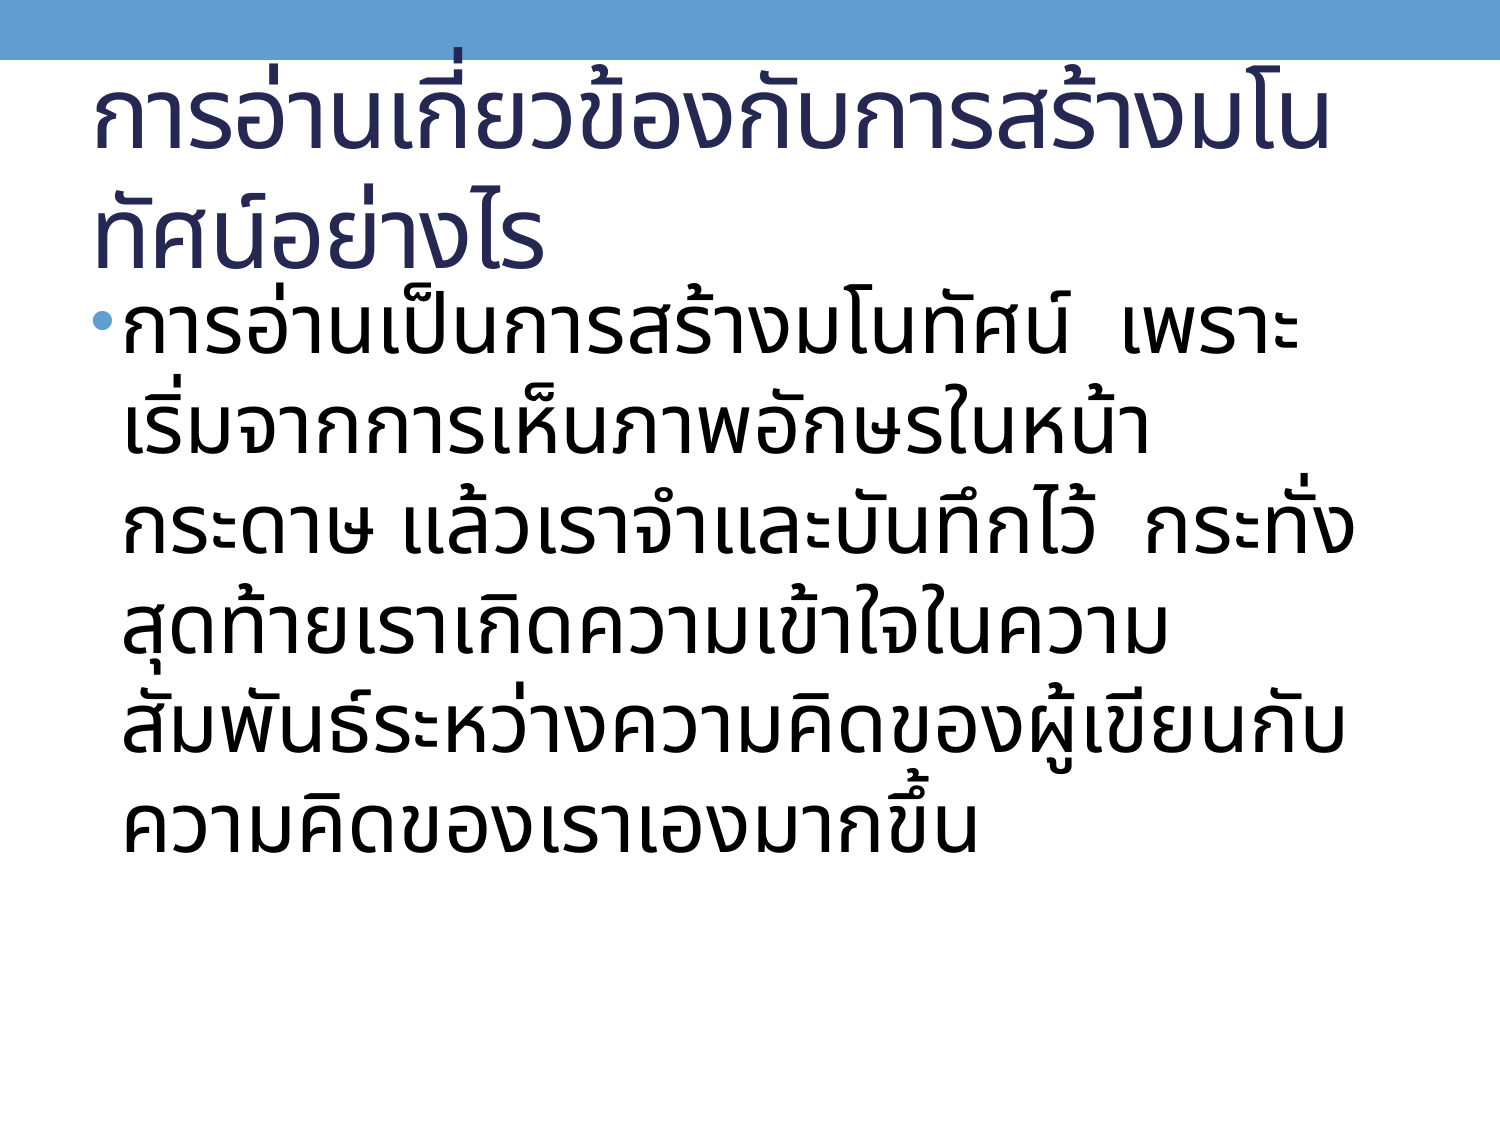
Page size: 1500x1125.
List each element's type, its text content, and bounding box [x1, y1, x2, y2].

list การอ่านเป็นการสร้างมโนทัศน์ เพราะเริ่มจากการเห็นภาพอักษรในหน้ากระดาษ แล้วเราจำและบันทึกไว้ กระทั่งสุดท้ายเราเกิดความเข้าใจในความสัมพันธ์ระหว่างความคิดของผู้เขียนกับความคิดของเราเองมากขึ้น [75, 262, 1425, 1063]
title การอ่านเกี่ยวข้องกับการสร้างมโนทัศน์อย่างไร [75, 87, 1425, 250]
